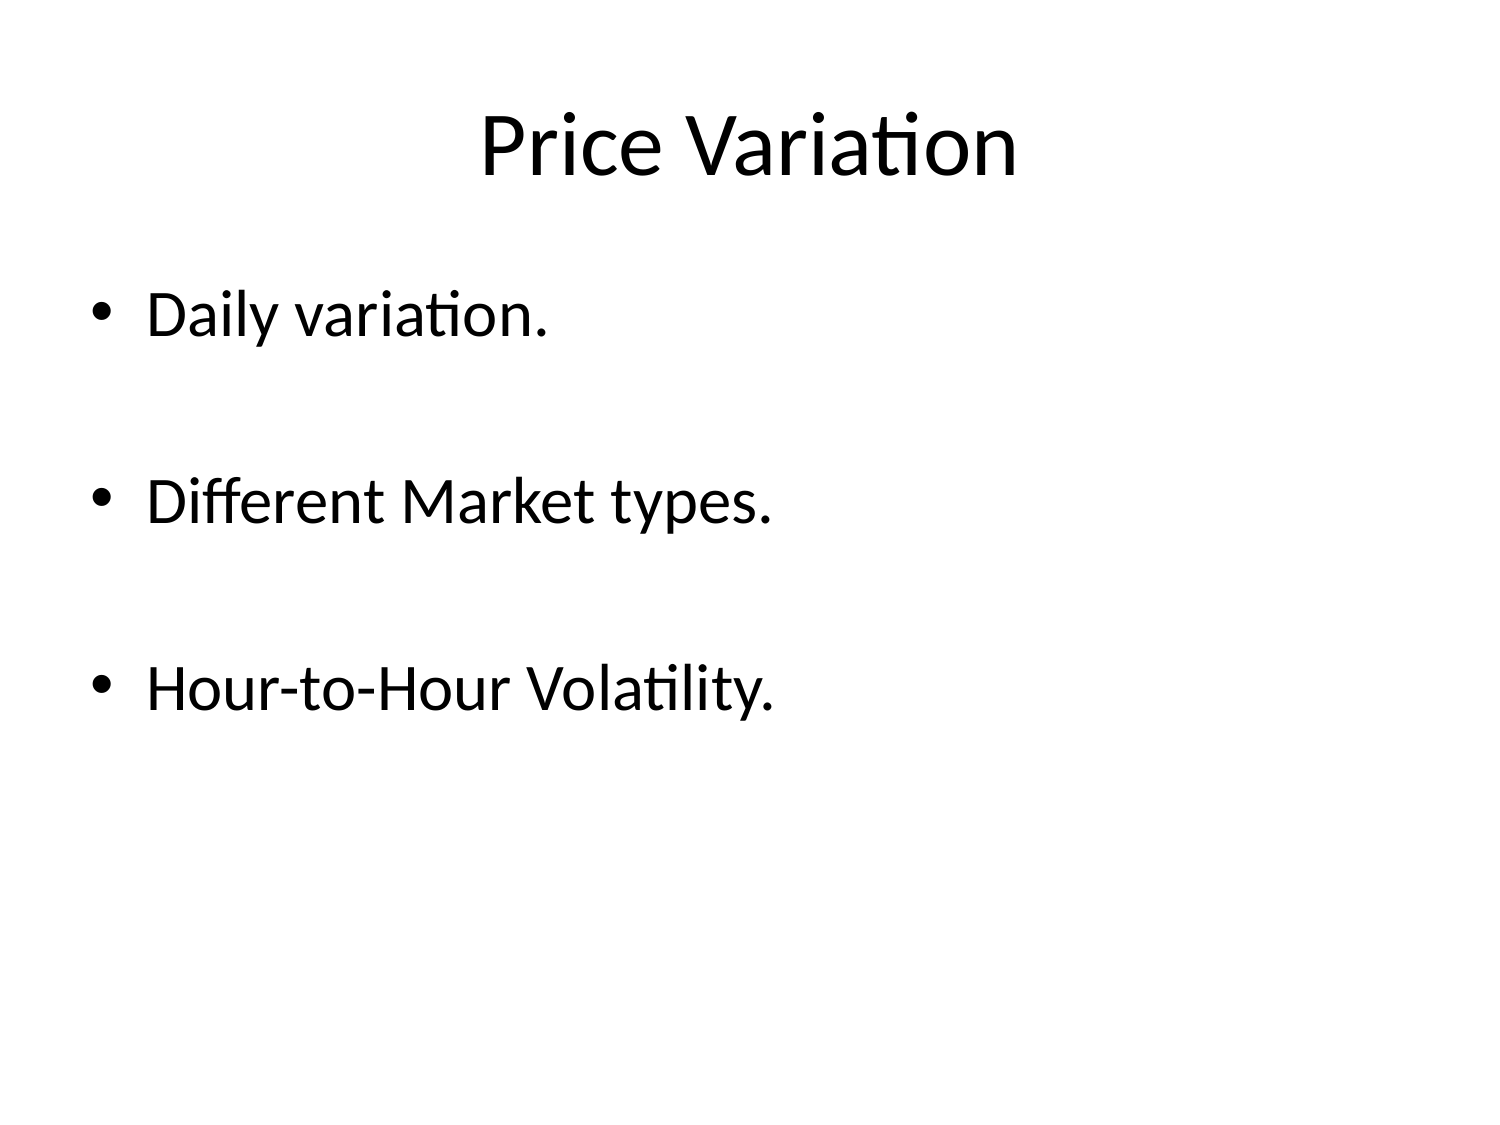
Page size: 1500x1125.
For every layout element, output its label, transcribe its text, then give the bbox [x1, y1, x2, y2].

list Daily variation. Different Market types. Hour-to-Hour Volatility. [75, 262, 1425, 1005]
title Price Variation [75, 45, 1425, 233]
